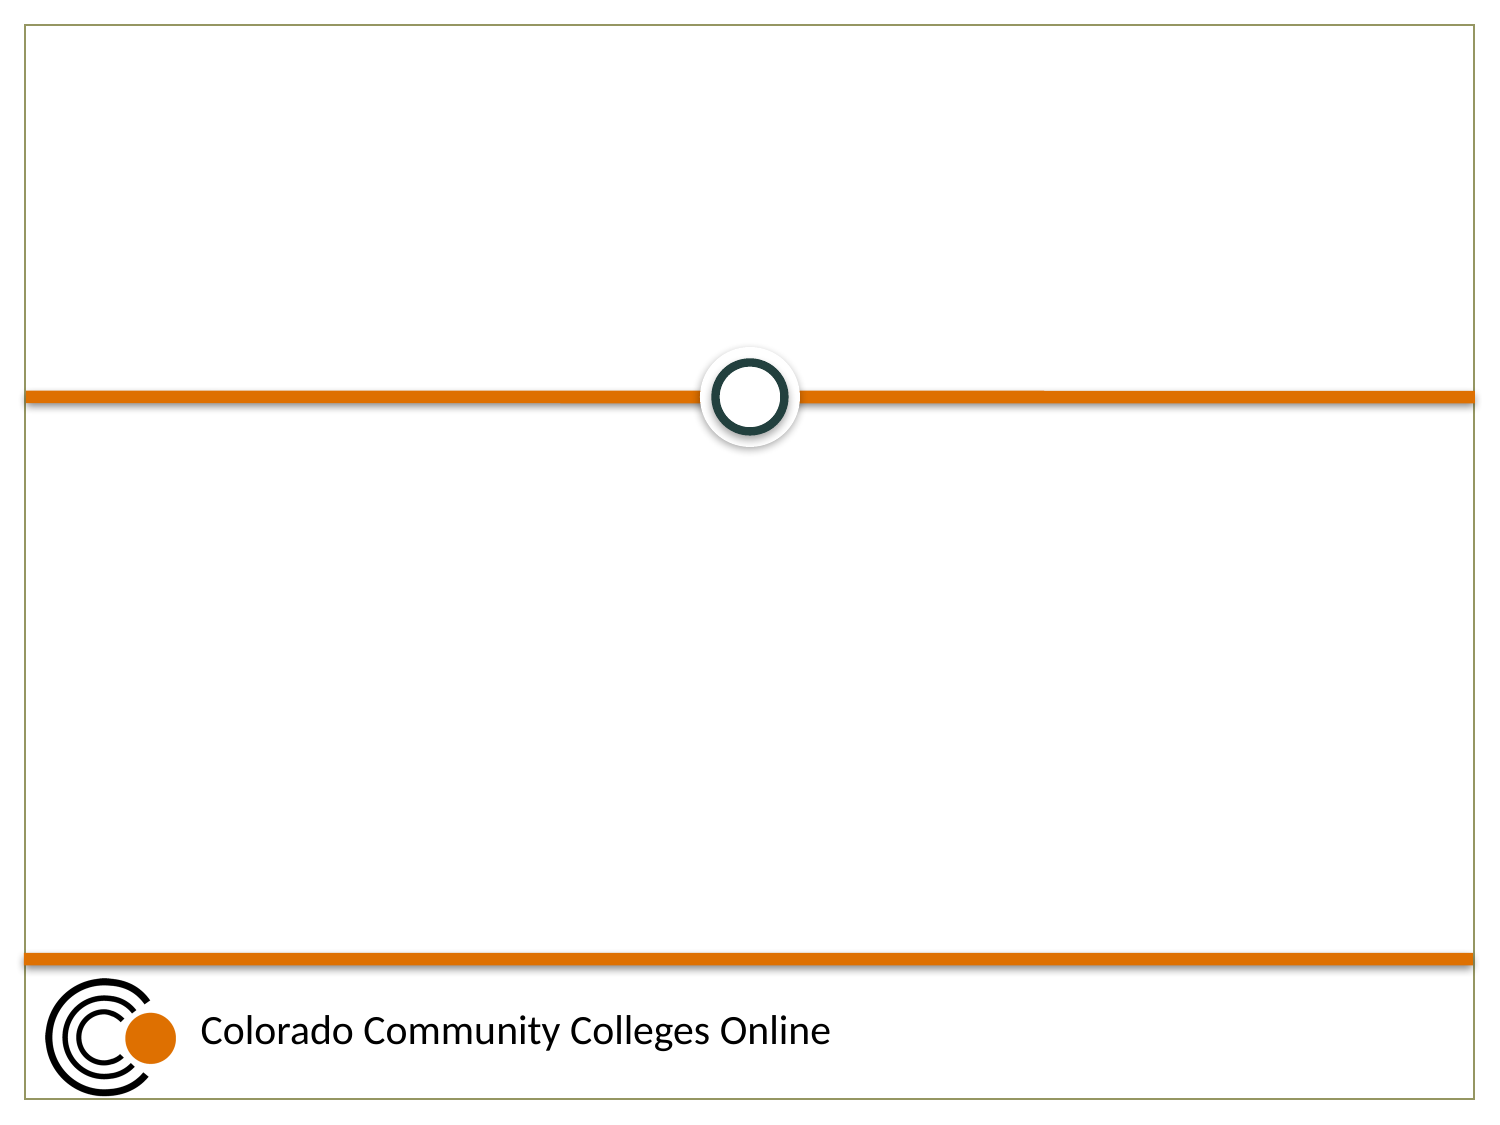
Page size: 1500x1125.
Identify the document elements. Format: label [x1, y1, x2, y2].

picture [42, 975, 183, 1100]
